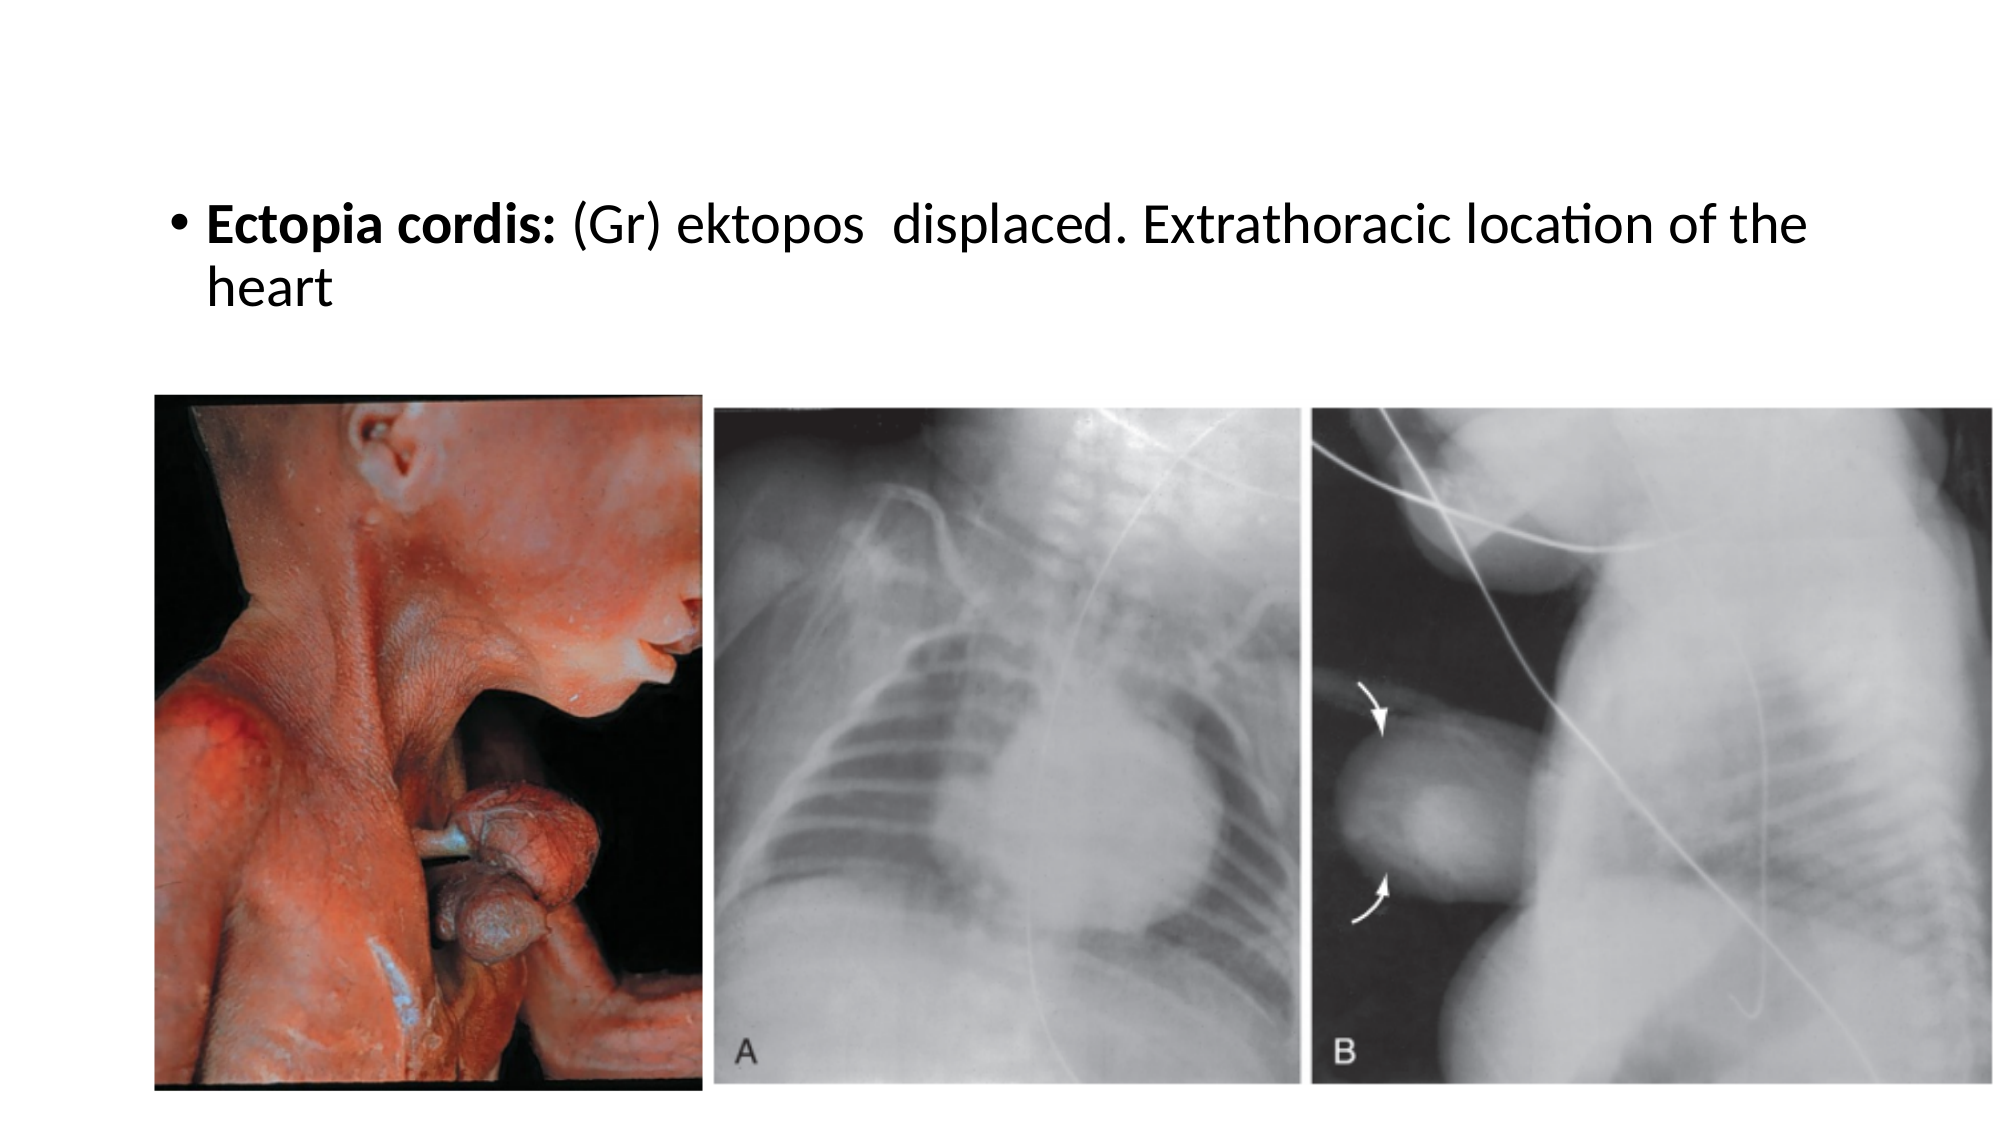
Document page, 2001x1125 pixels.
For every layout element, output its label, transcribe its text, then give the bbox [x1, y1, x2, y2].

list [704, 398, 2000, 1097]
picture [140, 383, 712, 1103]
text_box Ectopia cordis: (Gr) ektopos displaced. Extrathoracic location of the heart [154, 186, 1880, 398]
